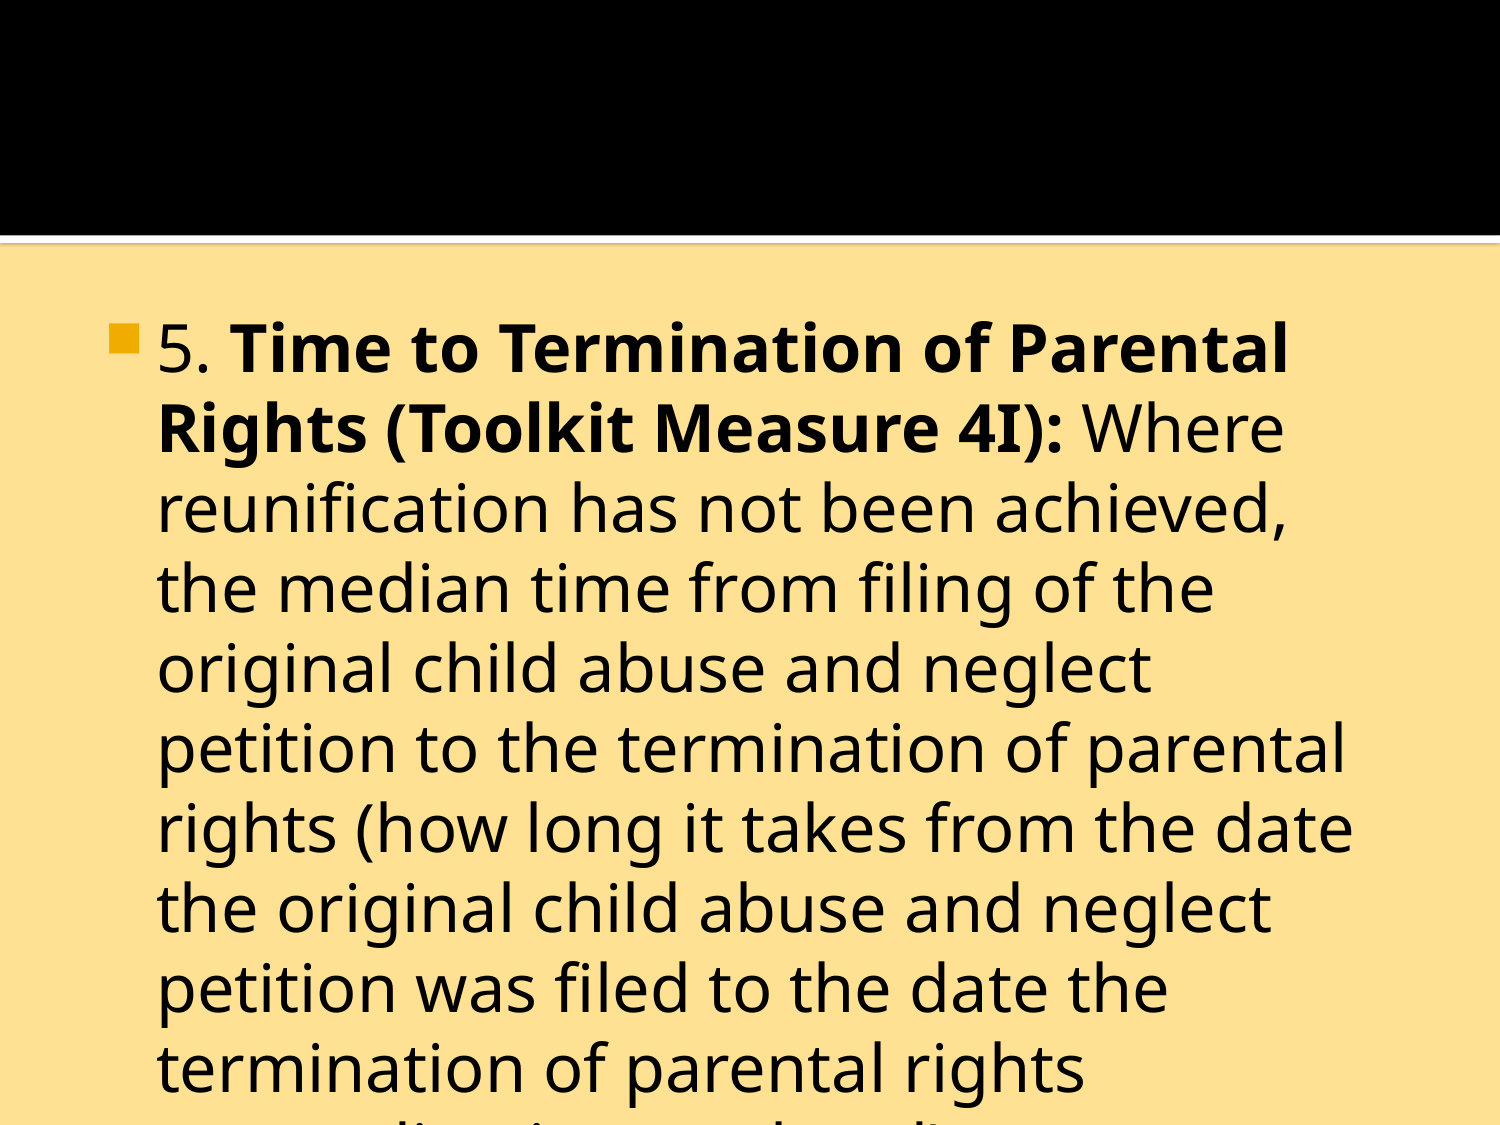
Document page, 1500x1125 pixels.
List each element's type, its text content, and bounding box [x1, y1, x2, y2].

list 5. Time to Termination of Parental Rights (Toolkit Measure 4I): Where reunification has not been achieved, the median time from filing of the original child abuse and neglect petition to the termination of parental rights (how long it takes from the date the original child abuse and neglect petition was filed to the date the termination of parental rights proceeding is completed). [75, 291, 1425, 1050]
